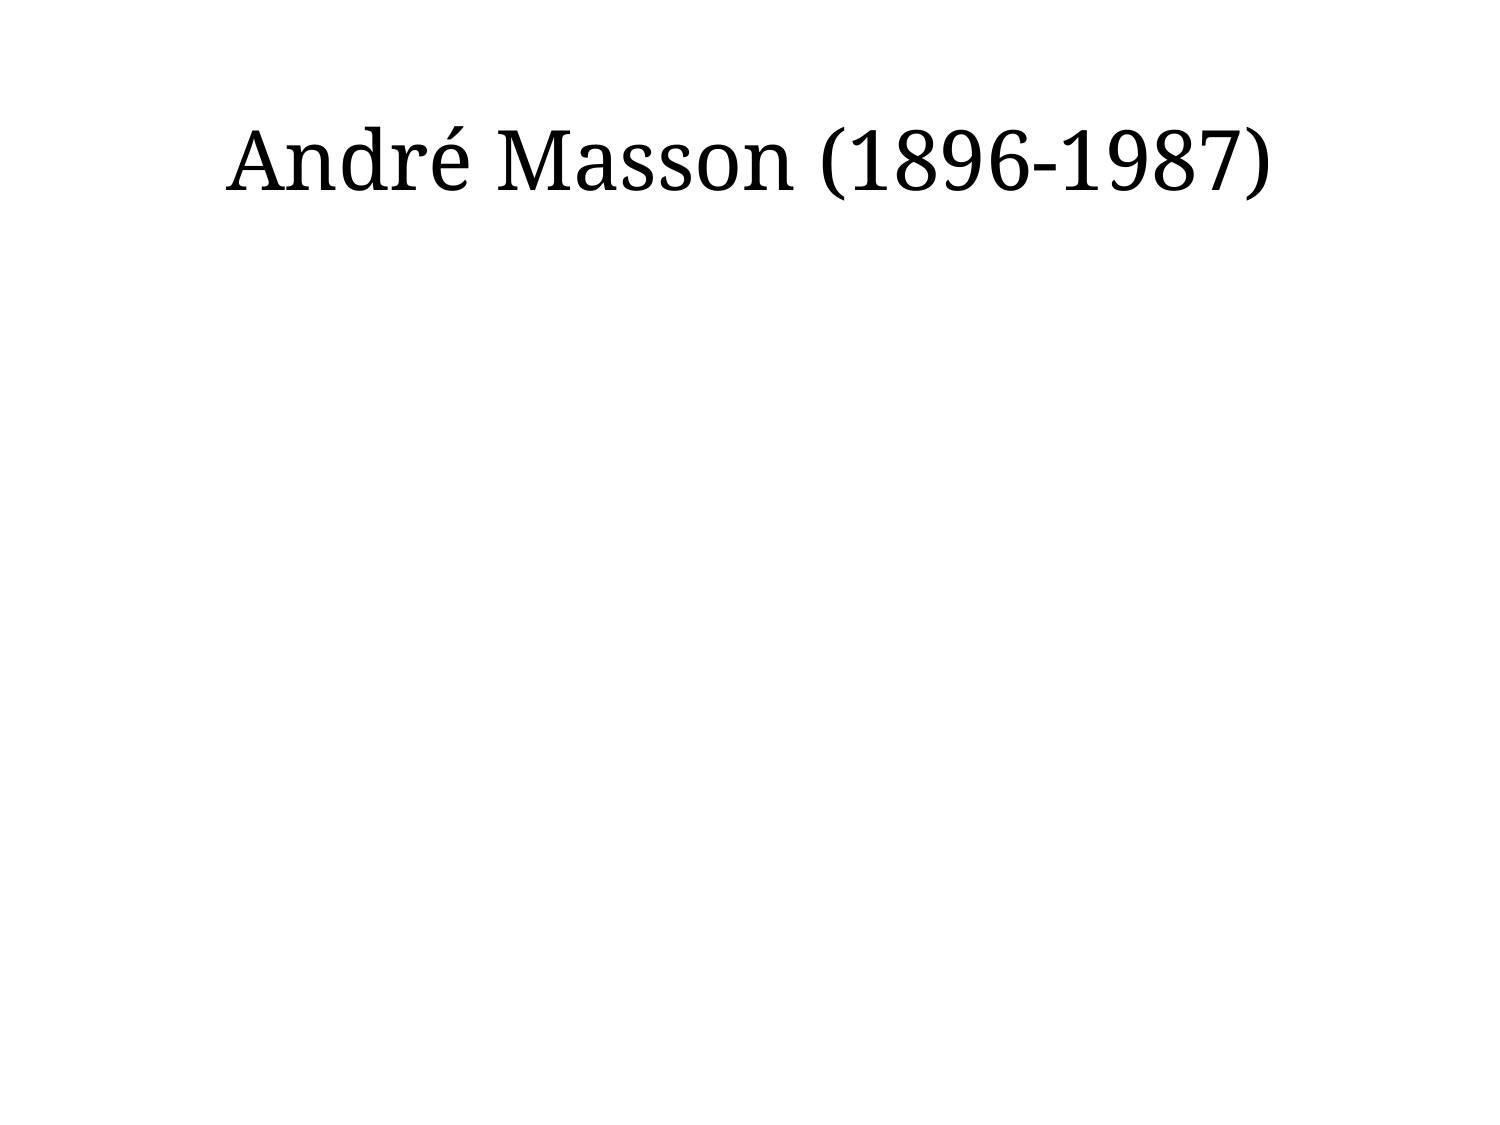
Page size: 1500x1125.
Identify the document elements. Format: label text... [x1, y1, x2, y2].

title André Masson (1896-1987) [0, 0, 1500, 315]
